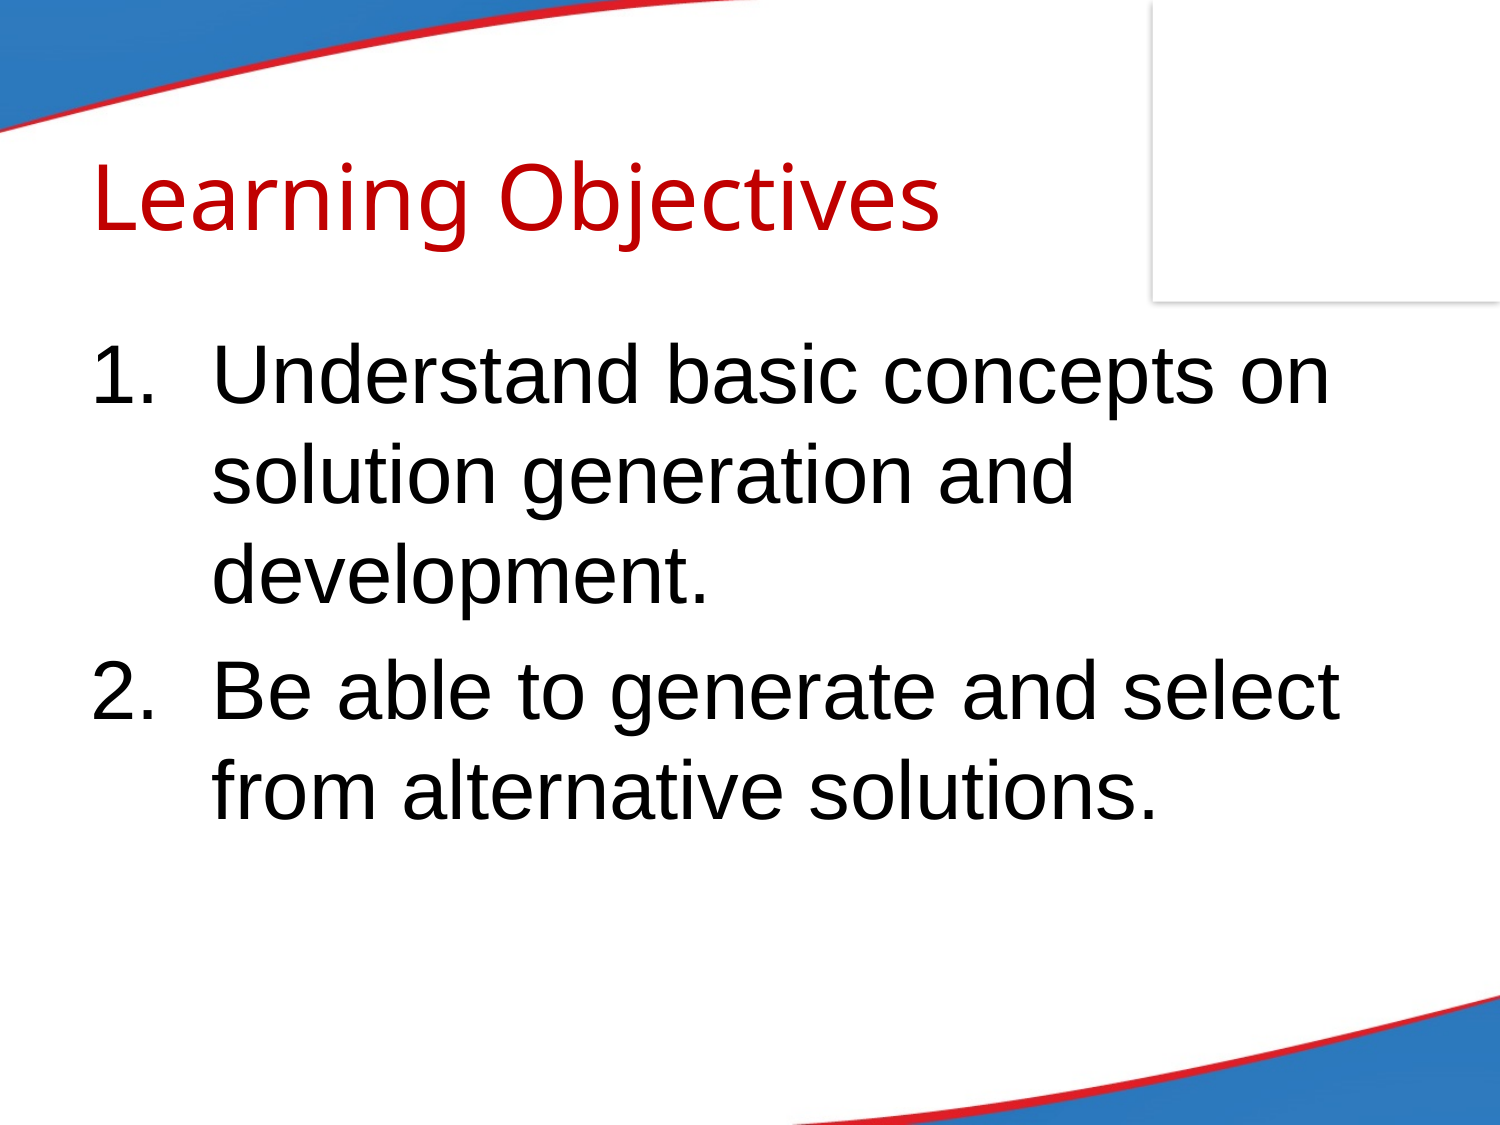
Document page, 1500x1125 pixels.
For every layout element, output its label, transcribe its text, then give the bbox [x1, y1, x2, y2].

title Learning Objectives [75, 99, 1213, 288]
list Understand basic concepts on solution generation and development. Be able to generate and select from alternative solutions. [75, 312, 1425, 1005]
picture [0, 0, 1500, 1125]
